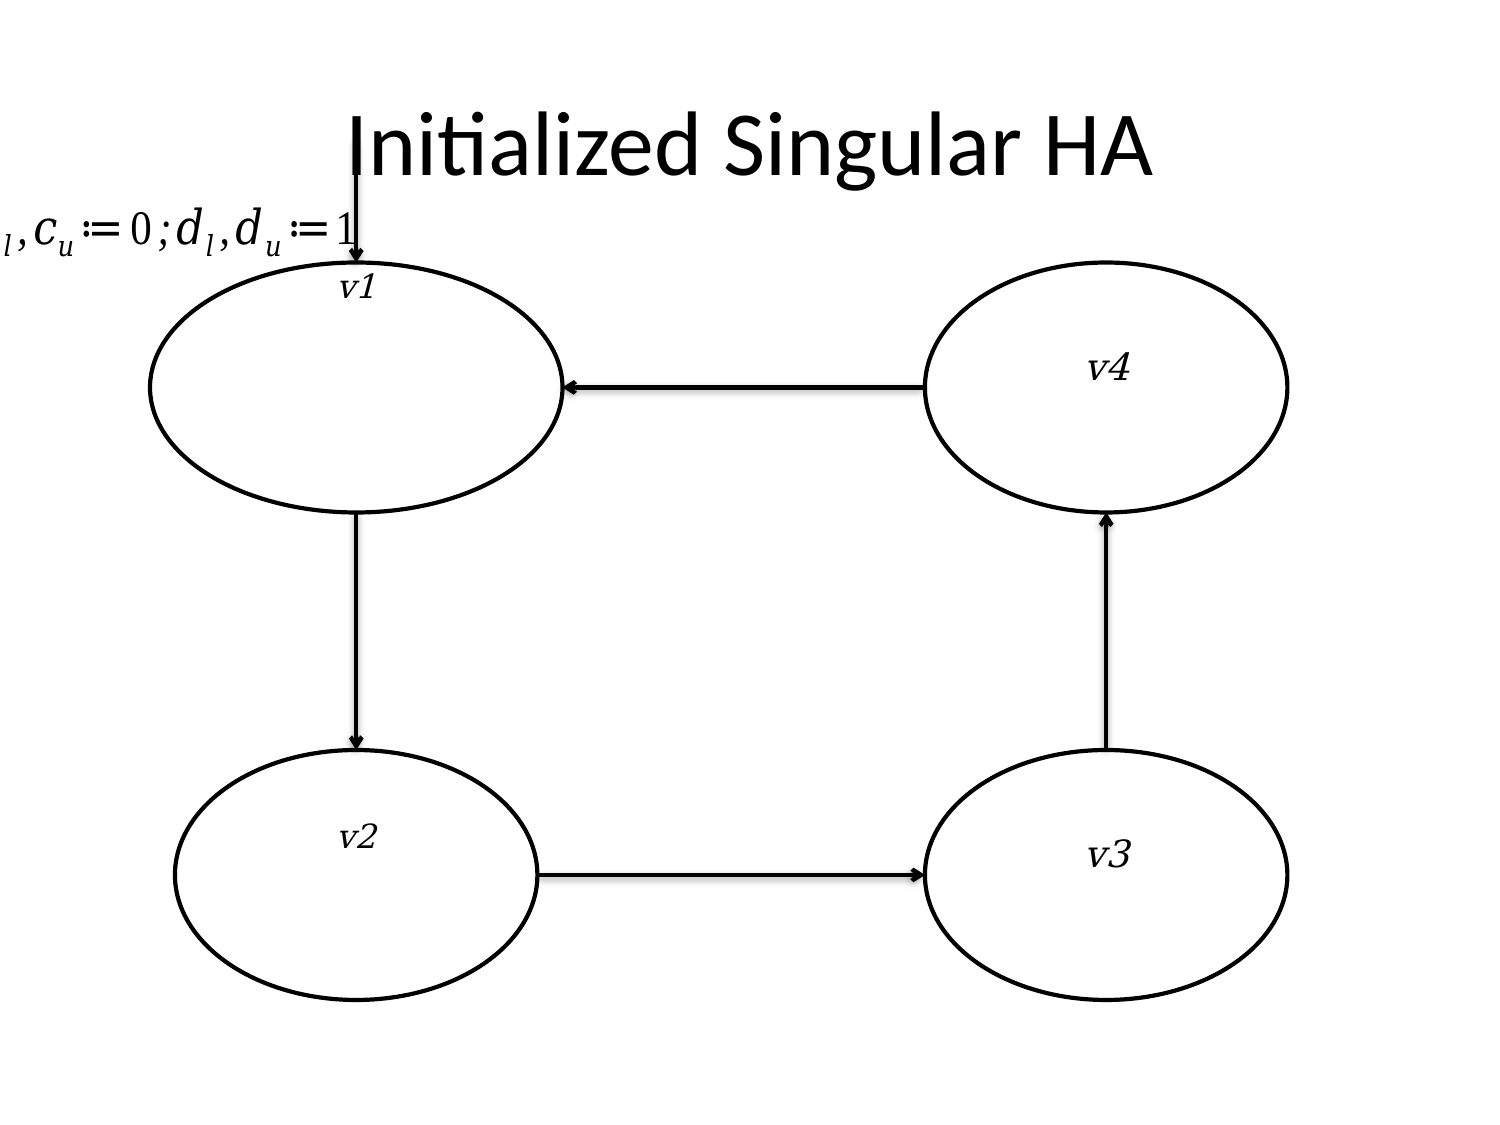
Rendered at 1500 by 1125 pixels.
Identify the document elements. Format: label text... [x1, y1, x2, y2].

title Initialized Singular HA [75, 45, 1425, 233]
